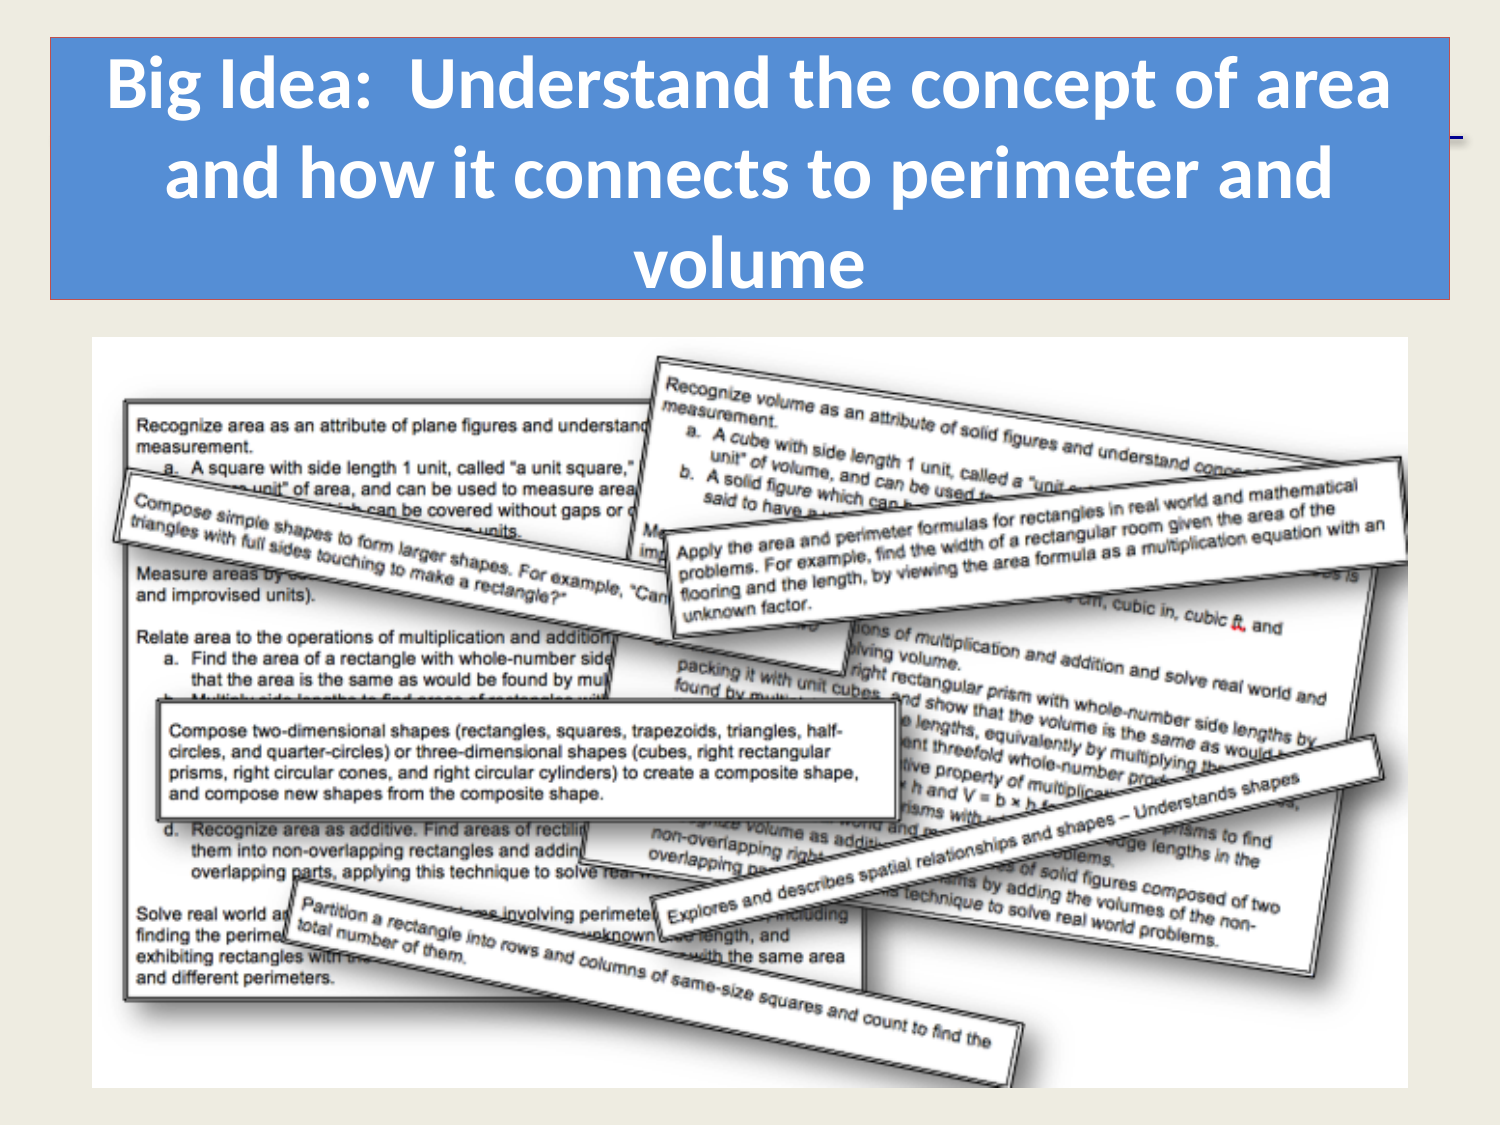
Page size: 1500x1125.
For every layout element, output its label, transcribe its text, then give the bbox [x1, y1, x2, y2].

title Big Idea: Understand the concept of area and how it connects to perimeter and volume [50, 37, 1450, 300]
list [92, 337, 1408, 1088]
